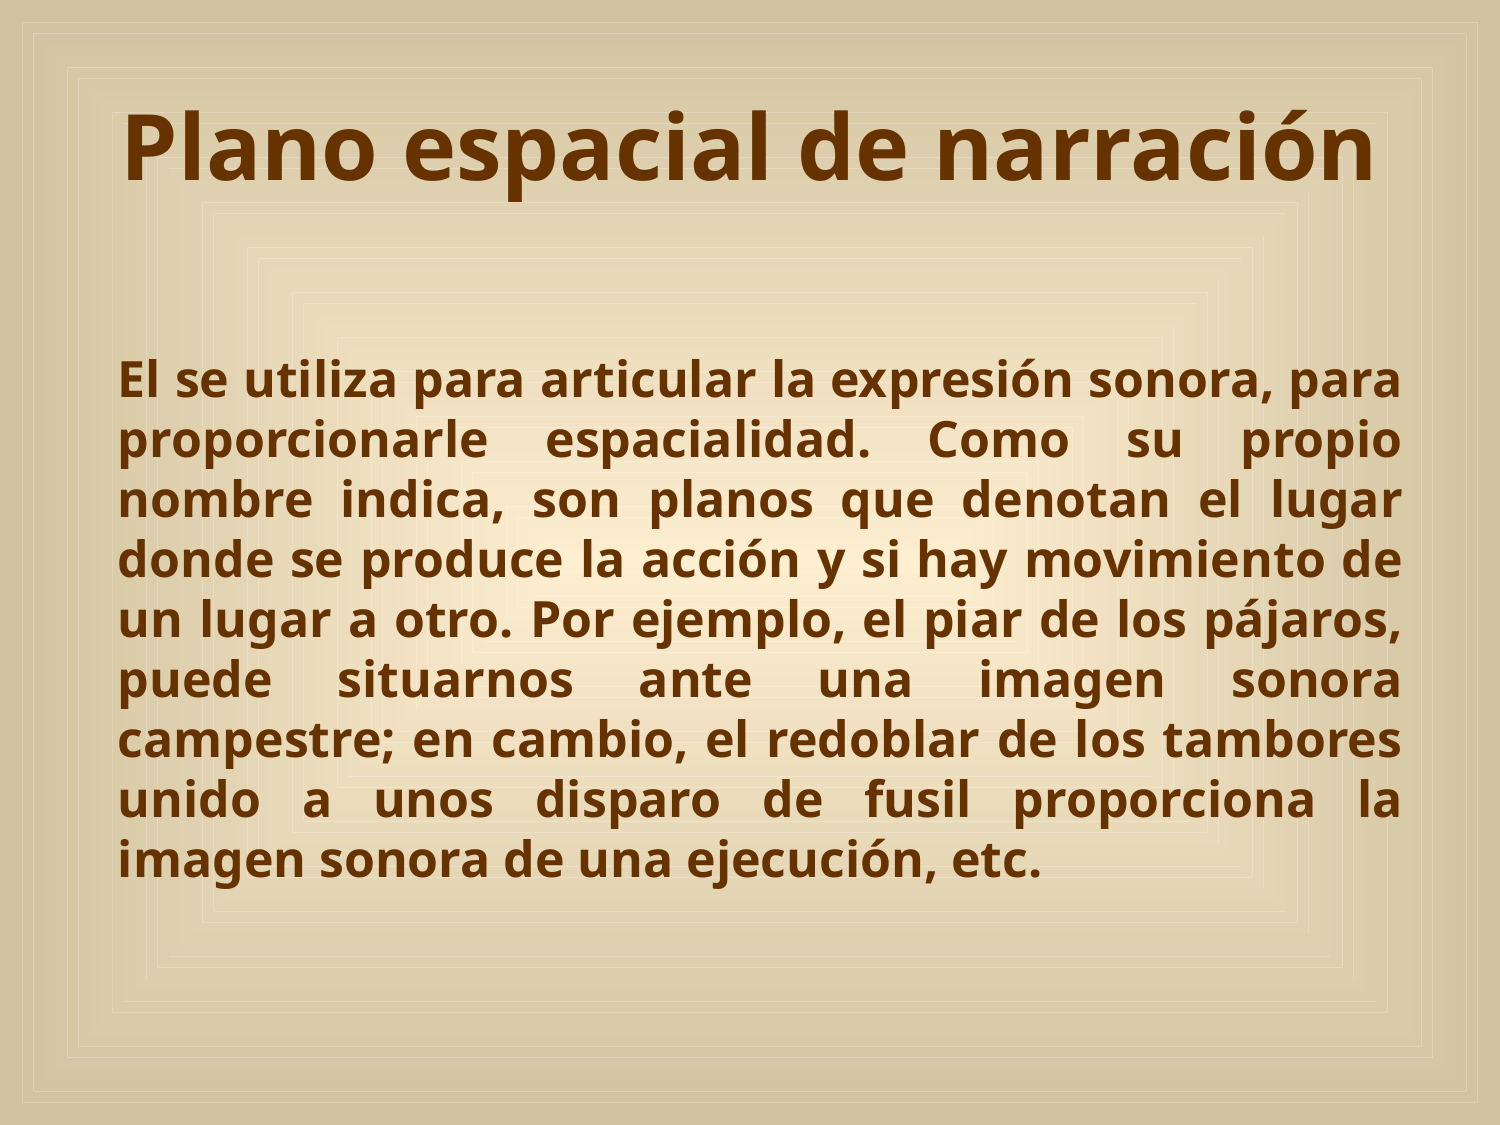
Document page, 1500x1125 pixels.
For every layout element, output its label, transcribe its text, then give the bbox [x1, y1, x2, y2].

title Plano espacial de narración [74, 49, 1426, 238]
text_box El se utiliza para articular la expresión sonora, para proporcionarle espacialidad. Como su propio nombre indica, son planos que denotan el lugar donde se produce la acción y si hay movimiento de un lugar a otro. Por ejemplo, el piar de los pájaros, puede situarnos ante una imagen sonora campestre; en cambio, el redoblar de los tambores unido a unos disparo de fusil proporciona la imagen sonora de una ejecución, etc. [46, 339, 1418, 895]
